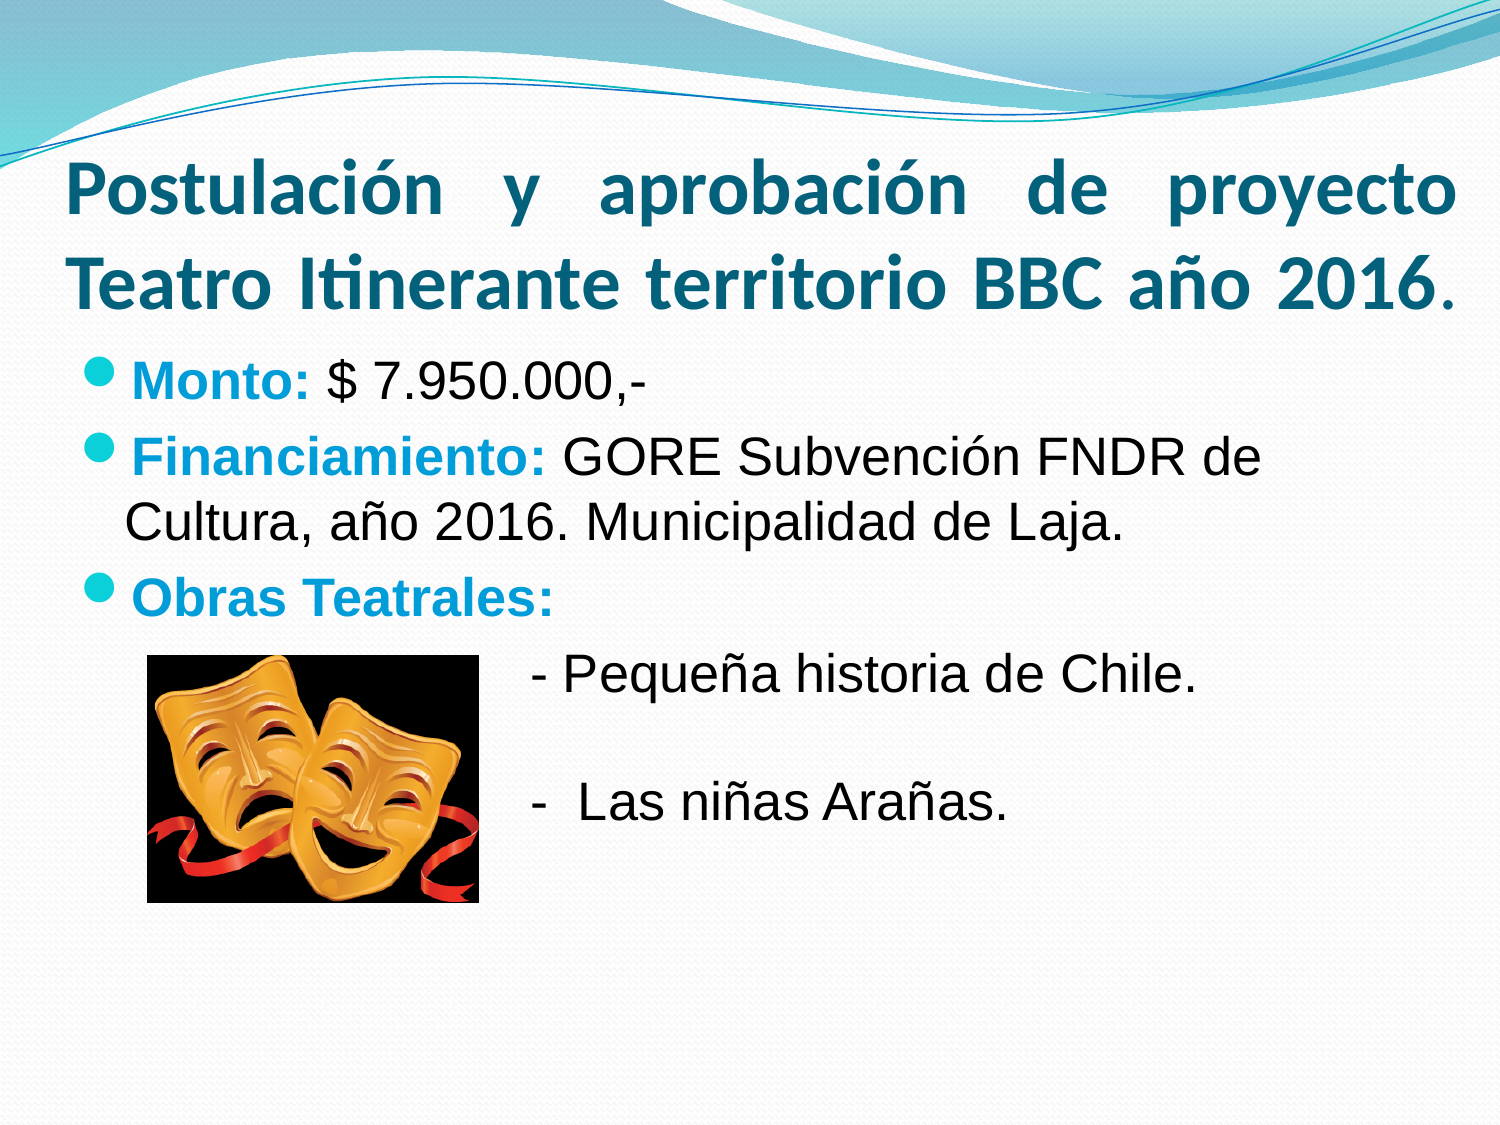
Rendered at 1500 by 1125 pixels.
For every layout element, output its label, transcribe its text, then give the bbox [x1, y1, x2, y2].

list Monto: $ 7.950.000,- Financiamiento: GORE Subvención FNDR de Cultura, año 2016. Municipalidad de Laja. Obras Teatrales: - Pequeña historia de Chile. - Las niñas Arañas. [64, 421, 1416, 1125]
title Postulación y aprobación de proyecto Teatro Itinerante territorio BBC año 2016. [64, 160, 1459, 421]
picture [147, 655, 479, 903]
